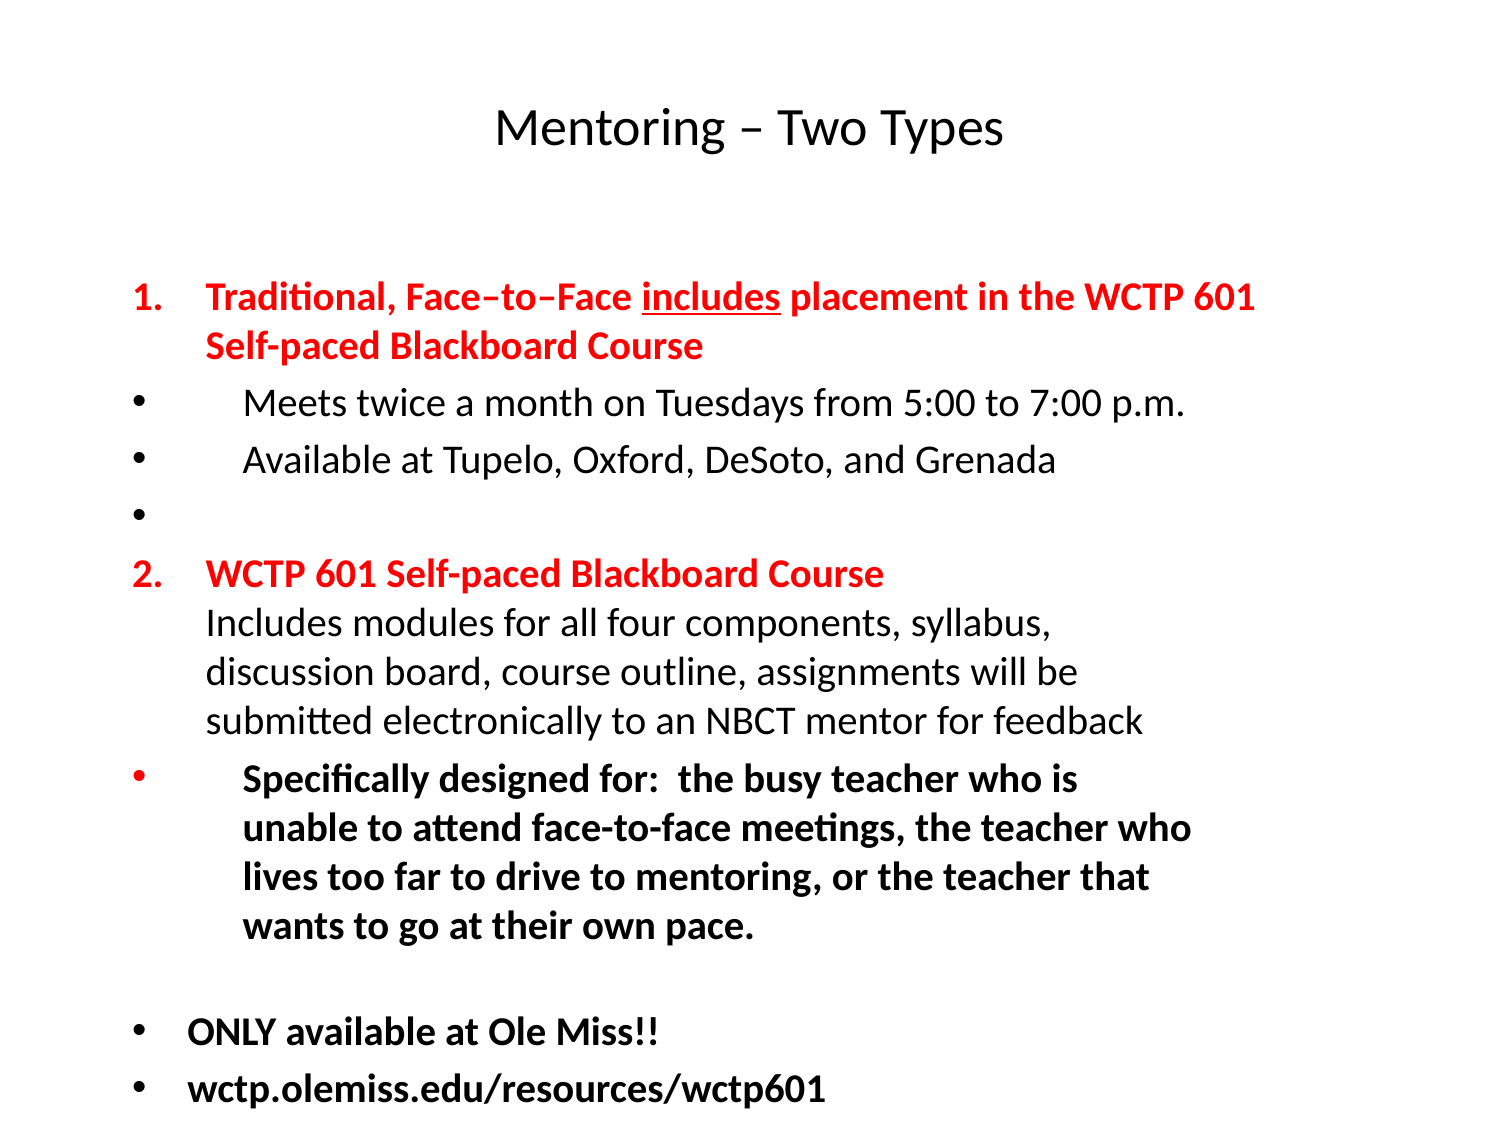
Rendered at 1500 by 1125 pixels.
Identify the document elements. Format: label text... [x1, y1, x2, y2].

title Mentoring – Two Types [33, 83, 1467, 165]
list Traditional, Face–to–Face includes placement in the WCTP 601 Self-paced Blackboard Course Meets twice a month on Tuesdays from 5:00 to 7:00 p.m. Available at Tupelo, Oxford, DeSoto, and Grenada WCTP 601 Self-paced Blackboard Course Includes modules for all four components, syllabus, discussion board, course outline, assignments will be submitted electronically to an NBCT mentor for feedback Specifically designed for: the busy teacher who is unable to attend face-to-face meetings, the teacher who lives too far to drive to mentoring, or the teacher that wants to go at their own pace. ONLY available at Ole Miss!! wctp.olemiss.edu/resources/wctp601 [117, 261, 1327, 1121]
